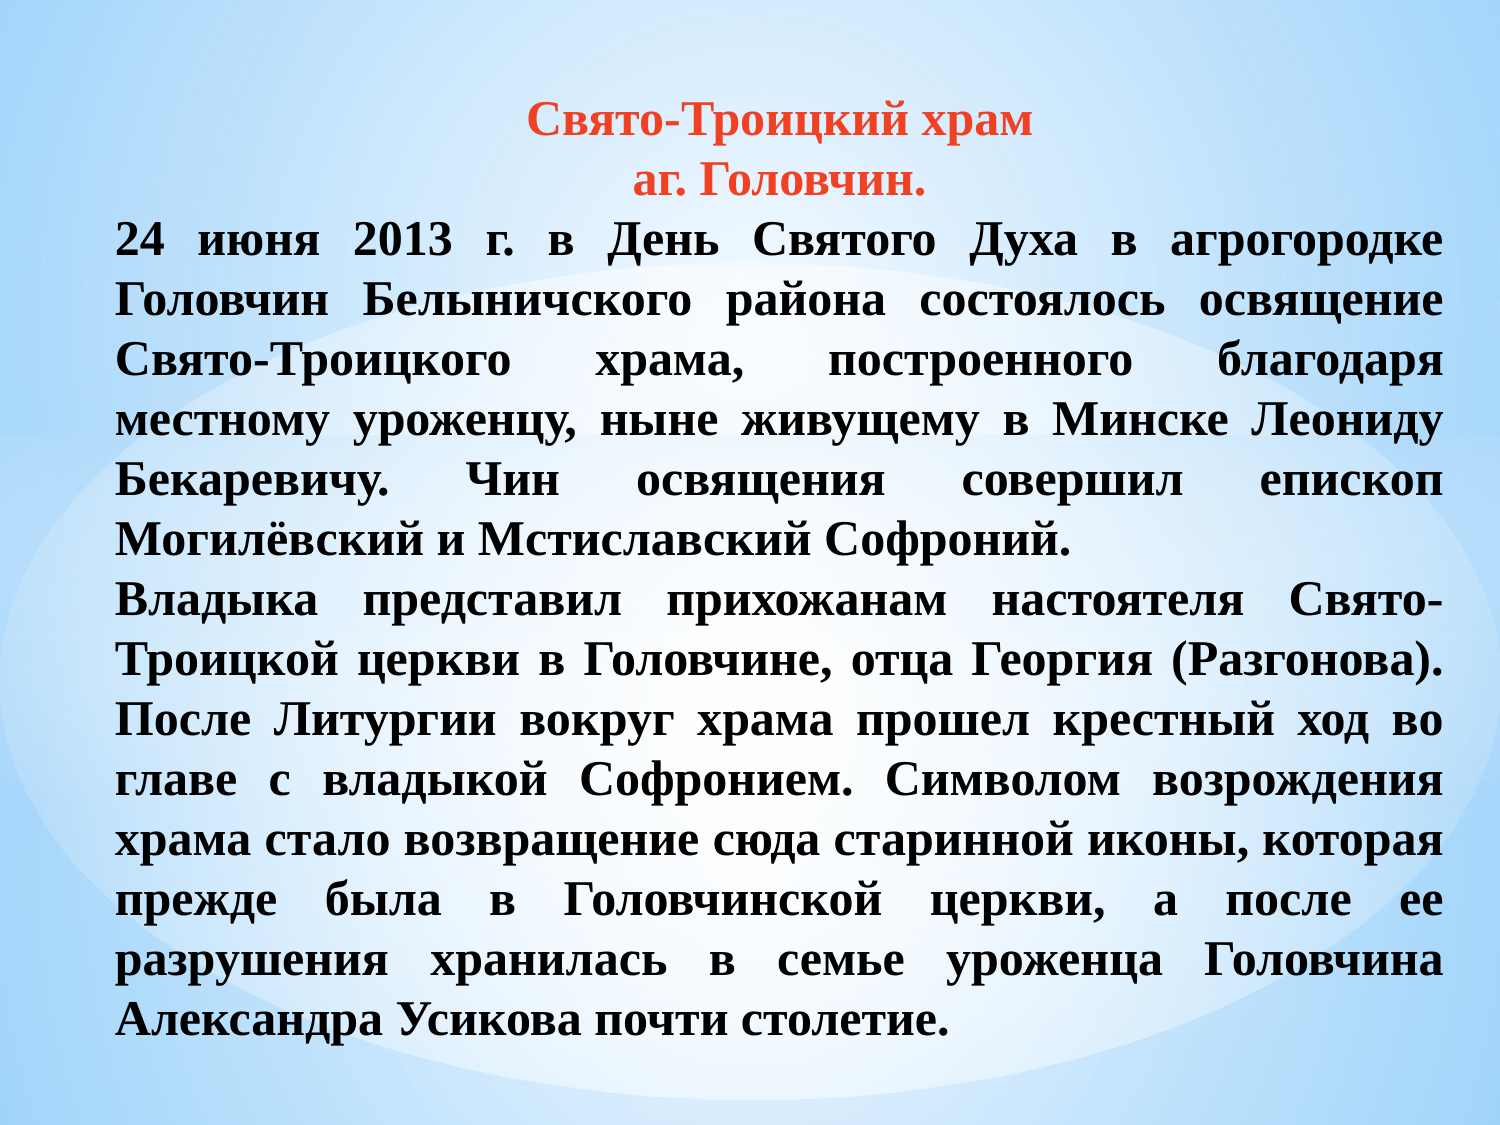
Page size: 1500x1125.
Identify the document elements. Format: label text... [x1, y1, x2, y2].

text_box Свято-Троицкий храм аг. Головчин. 24 июня 2013 г. в День Святого Духа в агрогородке Головчин Белыничского района состоялось освящение Свято-Троицкого храма, построенного благодаря местному уроженцу, ныне живущему в Минске Леониду Бекаревичу. Чин освящения совершил епископ Могилёвский и Мстиславский Софроний. Владыка представил прихожанам настоятеля Свято-Троицкой церкви в Головчине, отца Георгия (Разгонова). После Литургии вокруг храма прошел крестный ход во главе с владыкой Софронием. Символом возрождения храма стало возвращение сюда старинной иконы, которая прежде была в Головчинской церкви, а после ее разрушения хранилась в семье уроженца Головчина Александра Усикова почти столетие. [100, 77, 1459, 1053]
